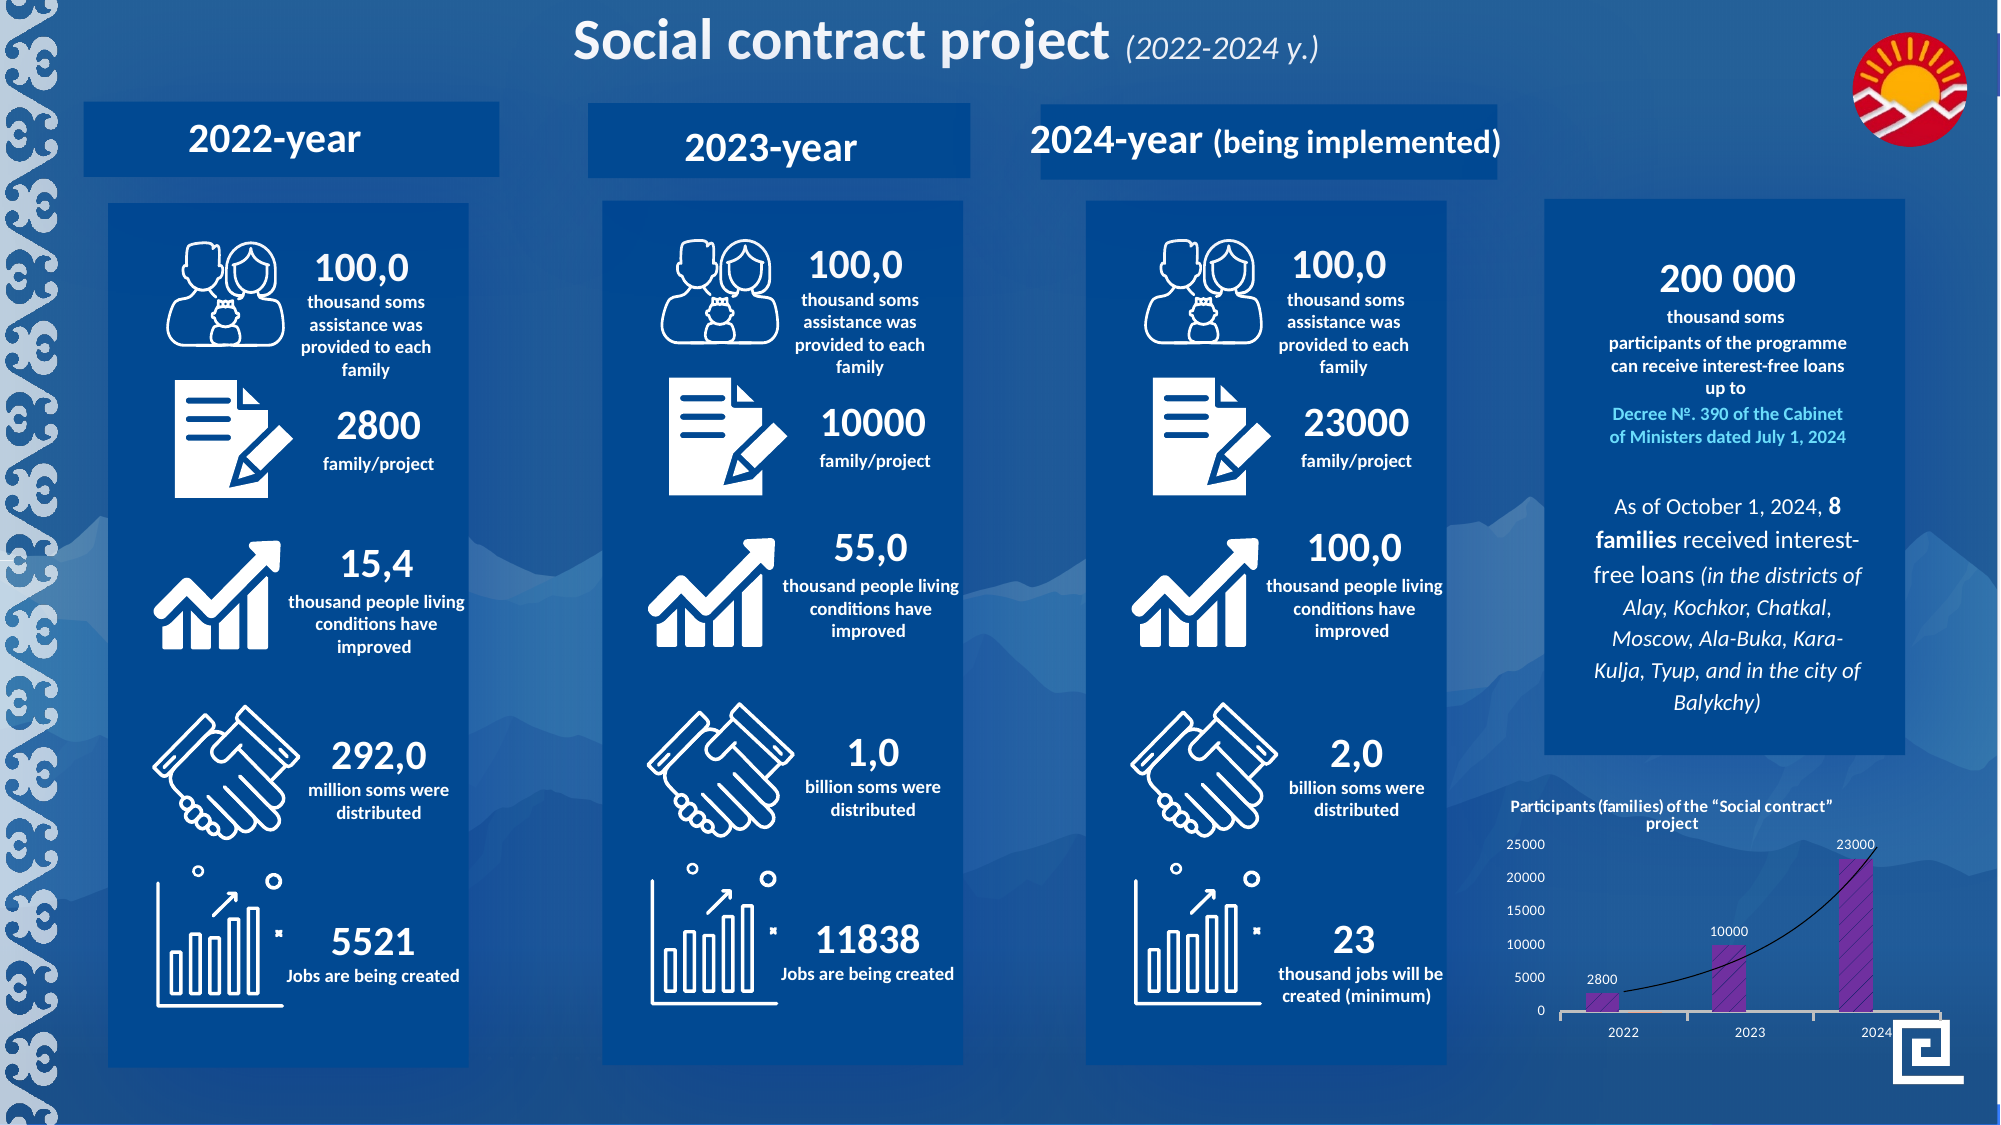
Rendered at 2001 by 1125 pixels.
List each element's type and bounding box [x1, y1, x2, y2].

chart [1497, 774, 1950, 1046]
text_box [107, 203, 483, 1068]
text_box [602, 200, 977, 1066]
text_box [0, 0, 1998, 1125]
text_box [1085, 200, 1463, 1066]
